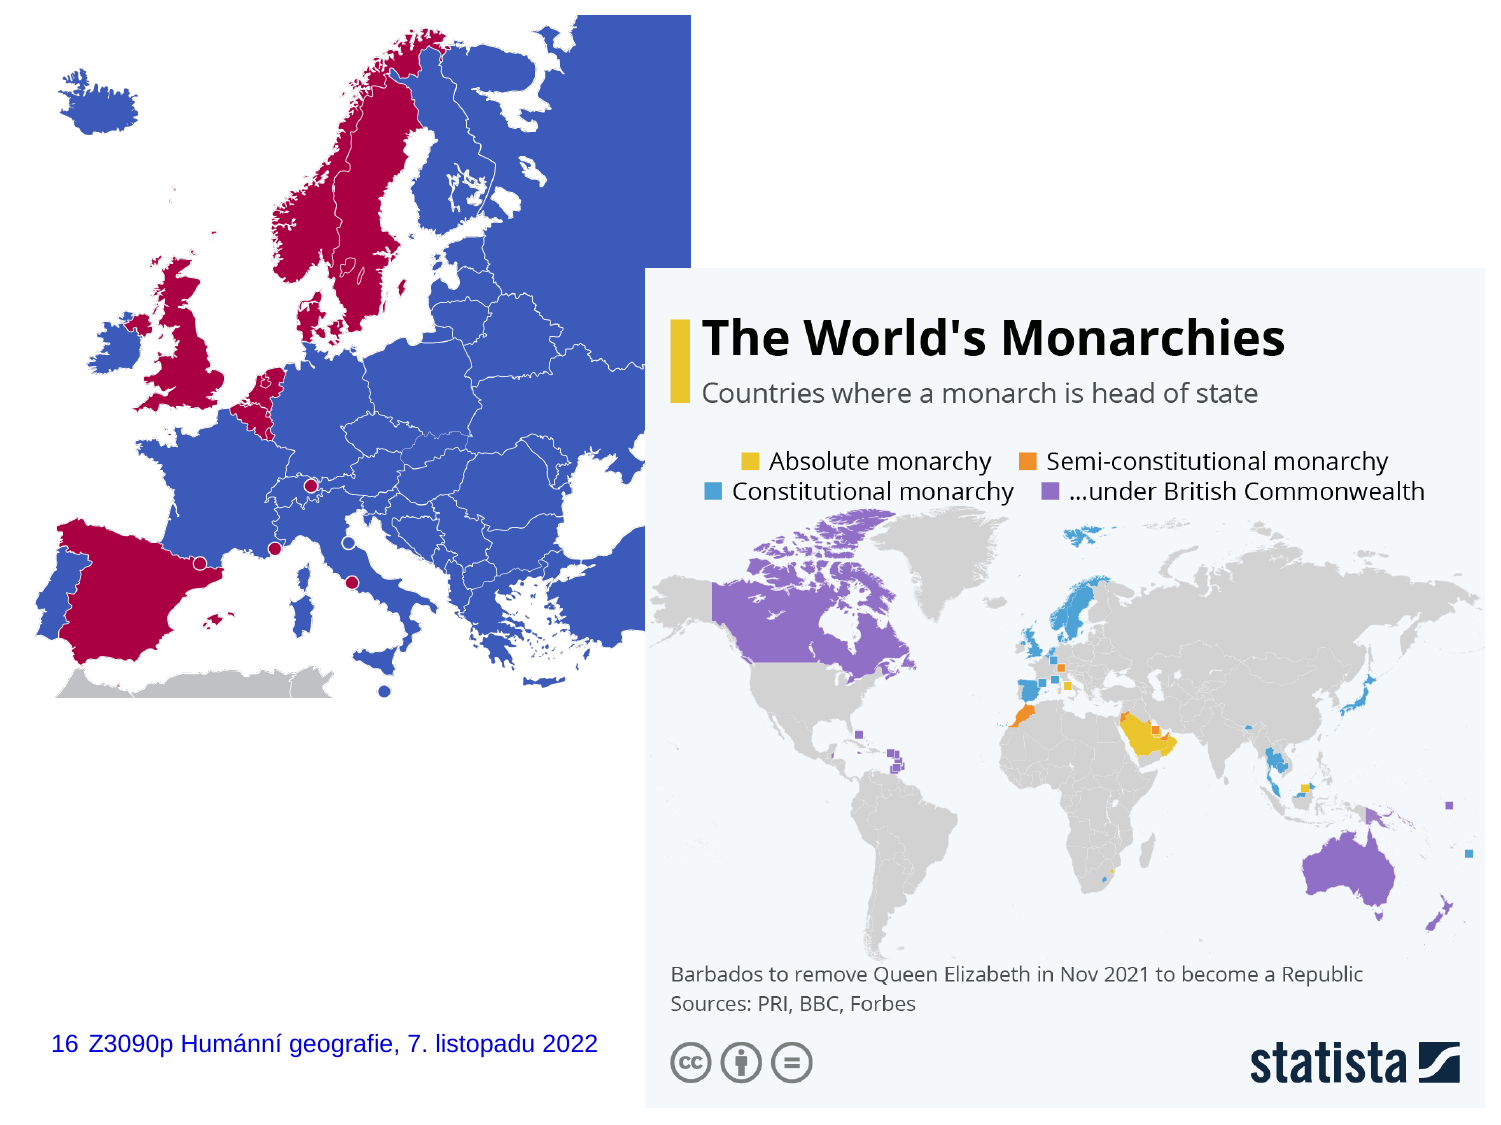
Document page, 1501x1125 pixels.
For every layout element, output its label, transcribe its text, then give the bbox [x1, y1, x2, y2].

footer Z3090p Humánní geografie, 7. listopadu 2022 [88, 1021, 639, 1063]
picture [16, 15, 1485, 1108]
slide_number 16 [50, 1021, 82, 1063]
